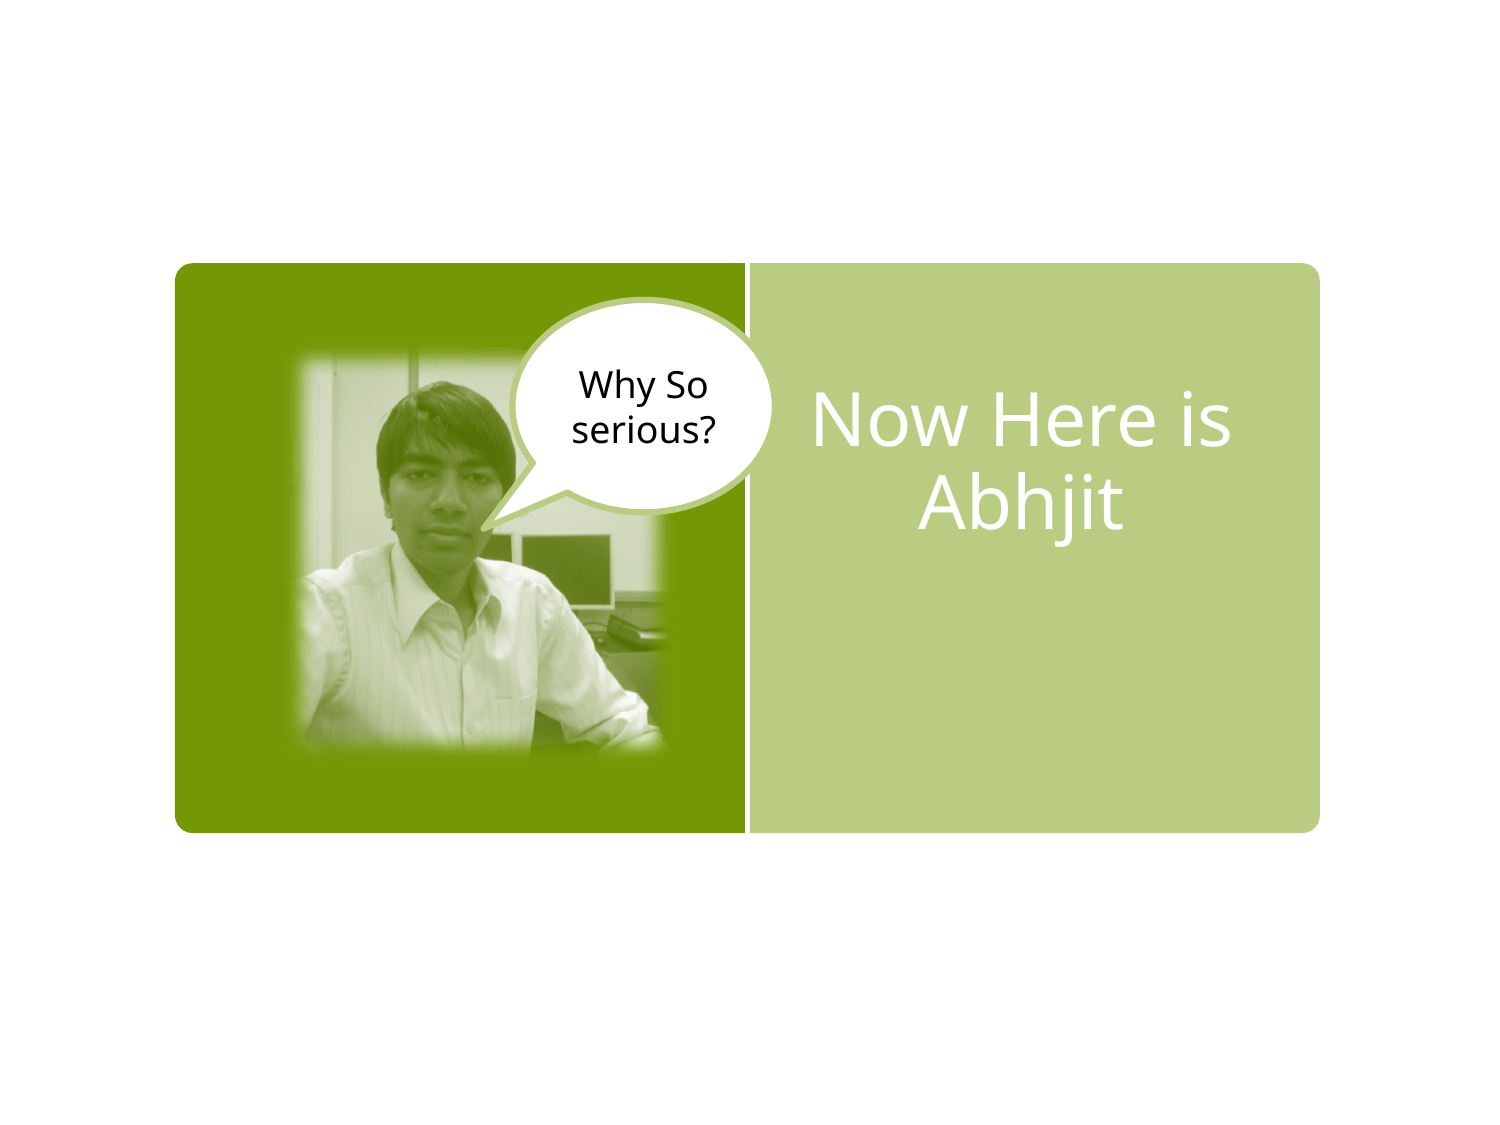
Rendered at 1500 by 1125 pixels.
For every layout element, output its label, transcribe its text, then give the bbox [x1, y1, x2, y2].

text_box Why So serious? [535, 296, 779, 513]
title Now Here is Abhjit [762, 275, 1300, 545]
picture [283, 341, 676, 763]
